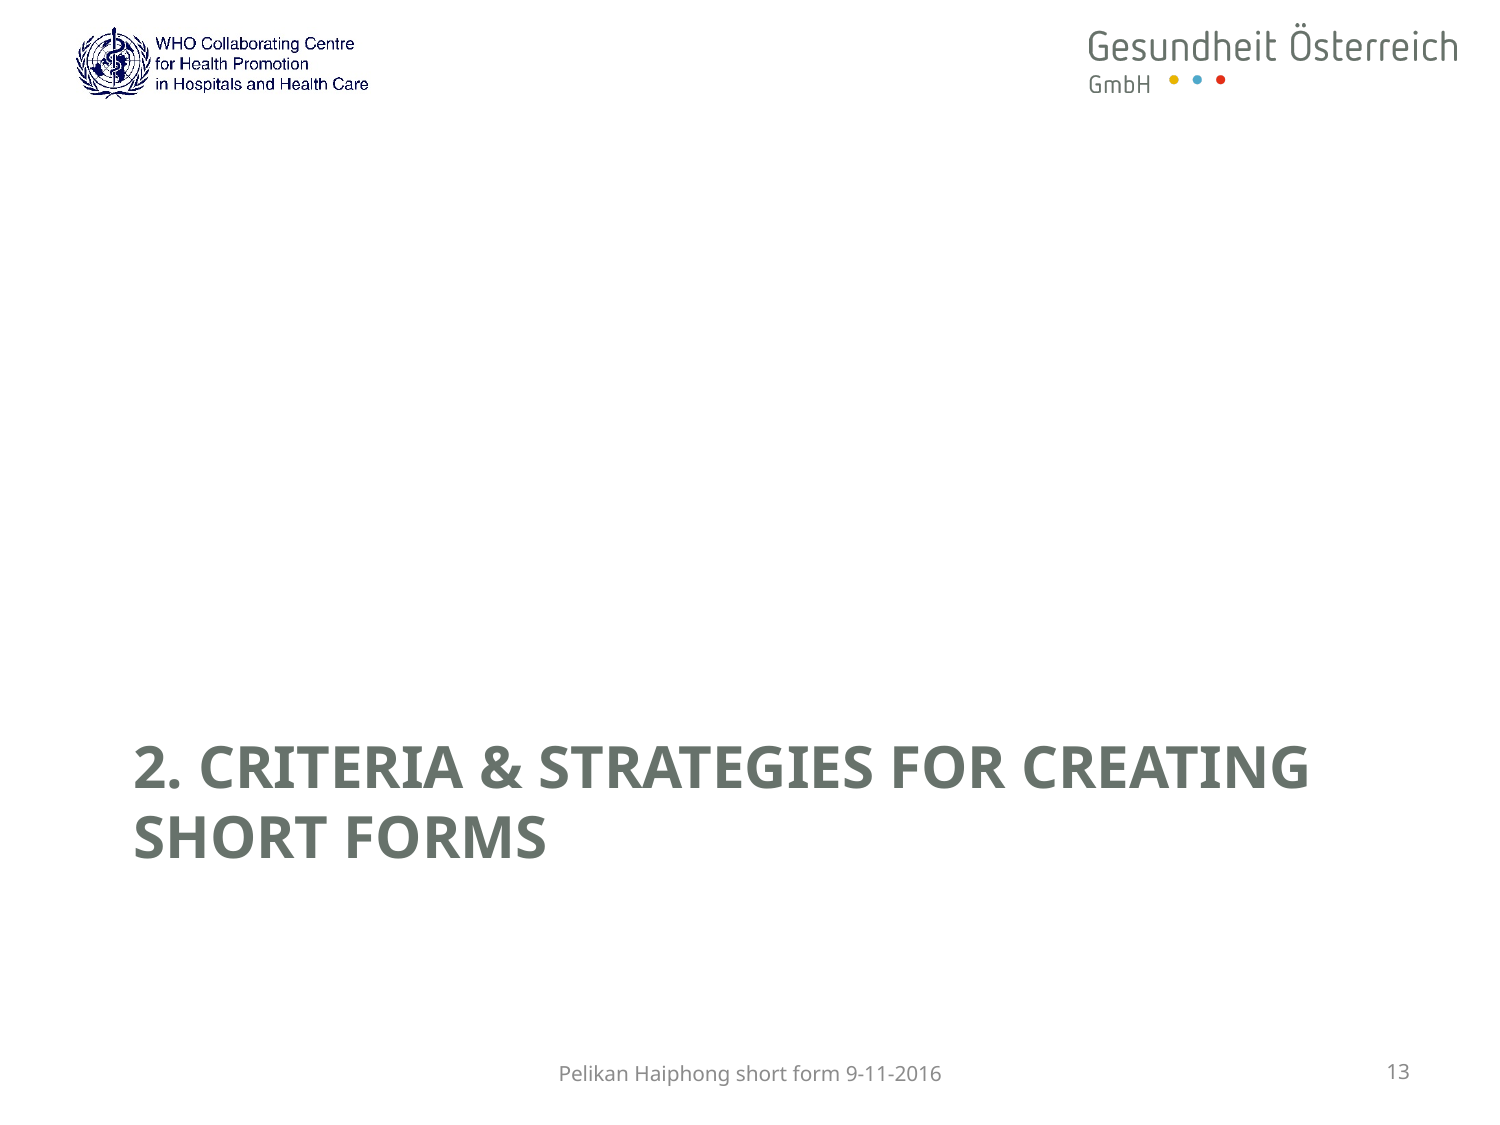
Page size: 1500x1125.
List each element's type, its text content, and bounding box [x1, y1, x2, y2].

picture [1089, 23, 1457, 93]
slide_number 13 [1074, 1042, 1425, 1103]
picture [76, 27, 371, 99]
footer Pelikan Haiphong short form 9-11-2016 [512, 1042, 988, 1103]
title 2. Criteria & Strategies for Creating short forms [118, 722, 1394, 947]
